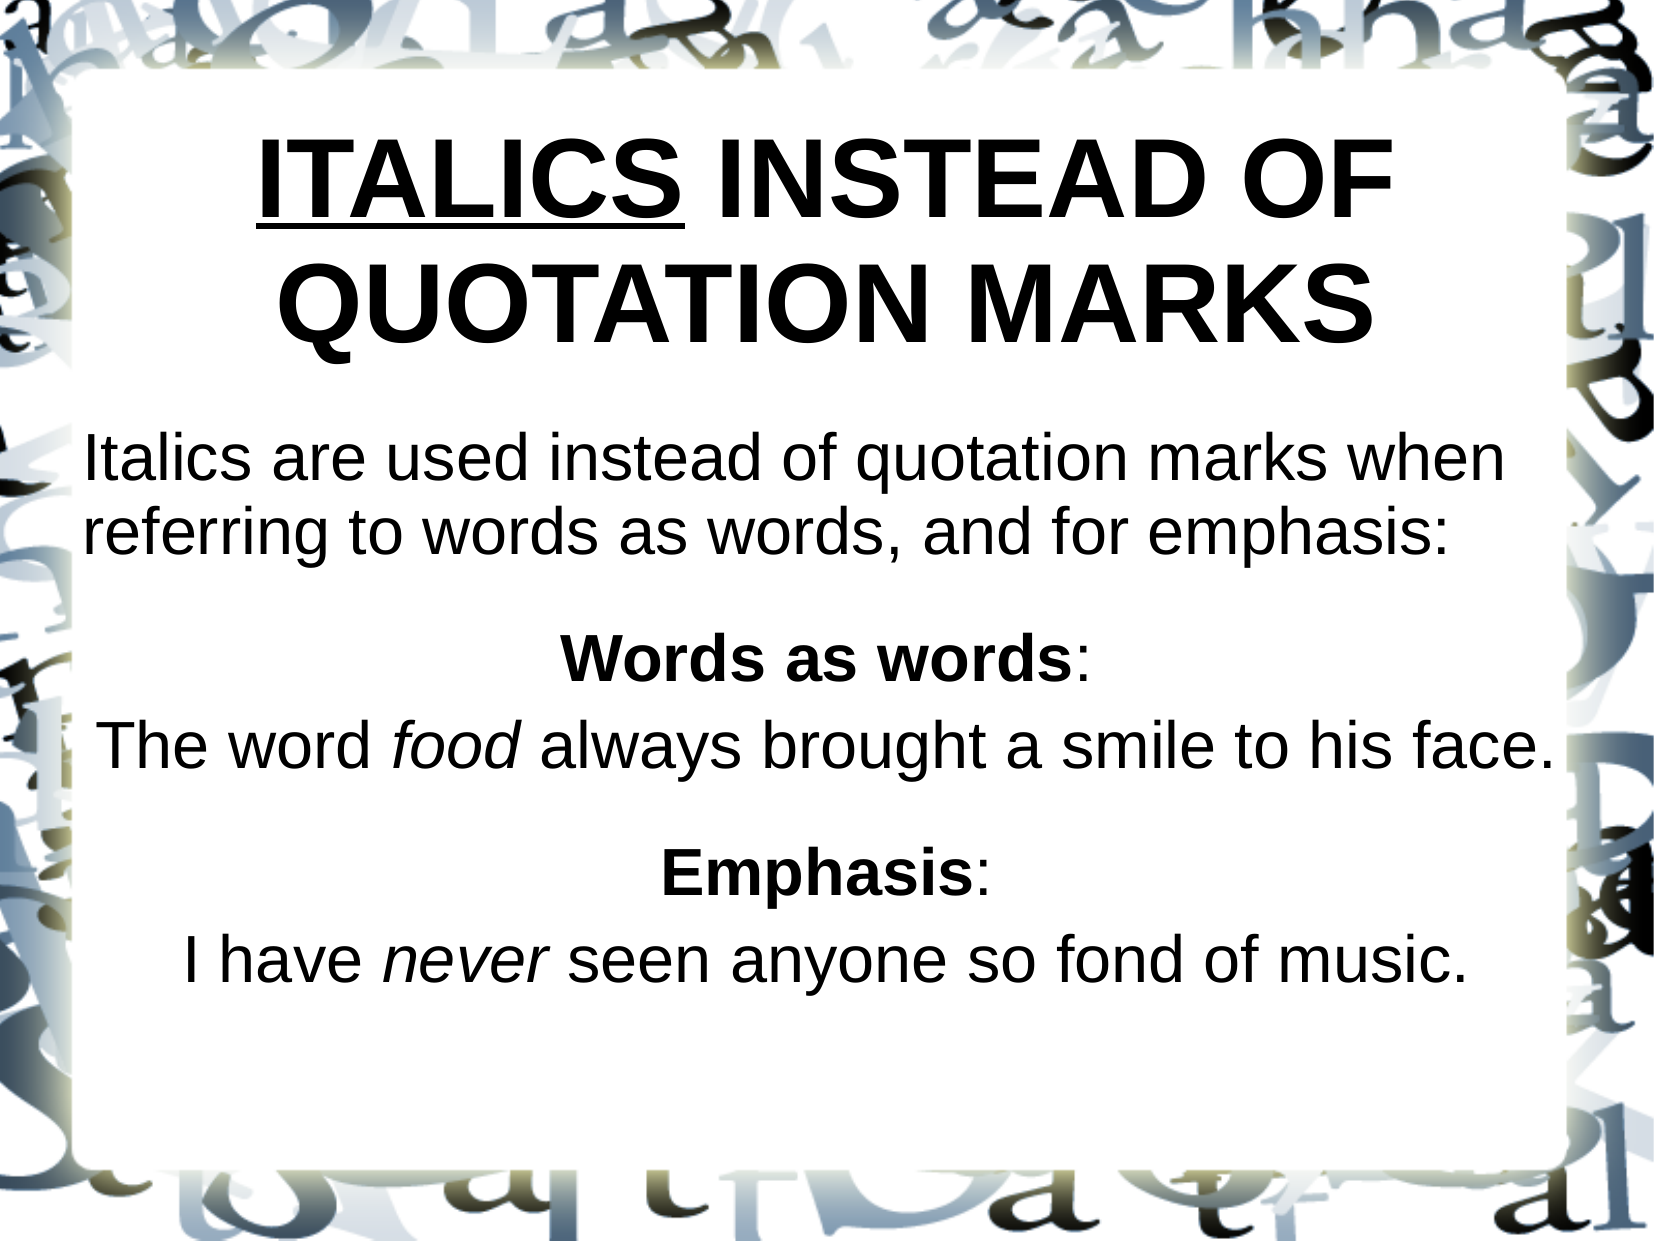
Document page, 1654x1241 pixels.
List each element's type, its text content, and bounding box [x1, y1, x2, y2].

text_box ITALICS INSTEAD OF QUOTATION MARKS Italics are used instead of quotation marks when referring to words as words, and for emphasis: Words as words: The word food always brought a smile to his face. Emphasis: I have never seen anyone so fond of music. [82, 86, 1571, 1021]
picture [0, 0, 1654, 1241]
